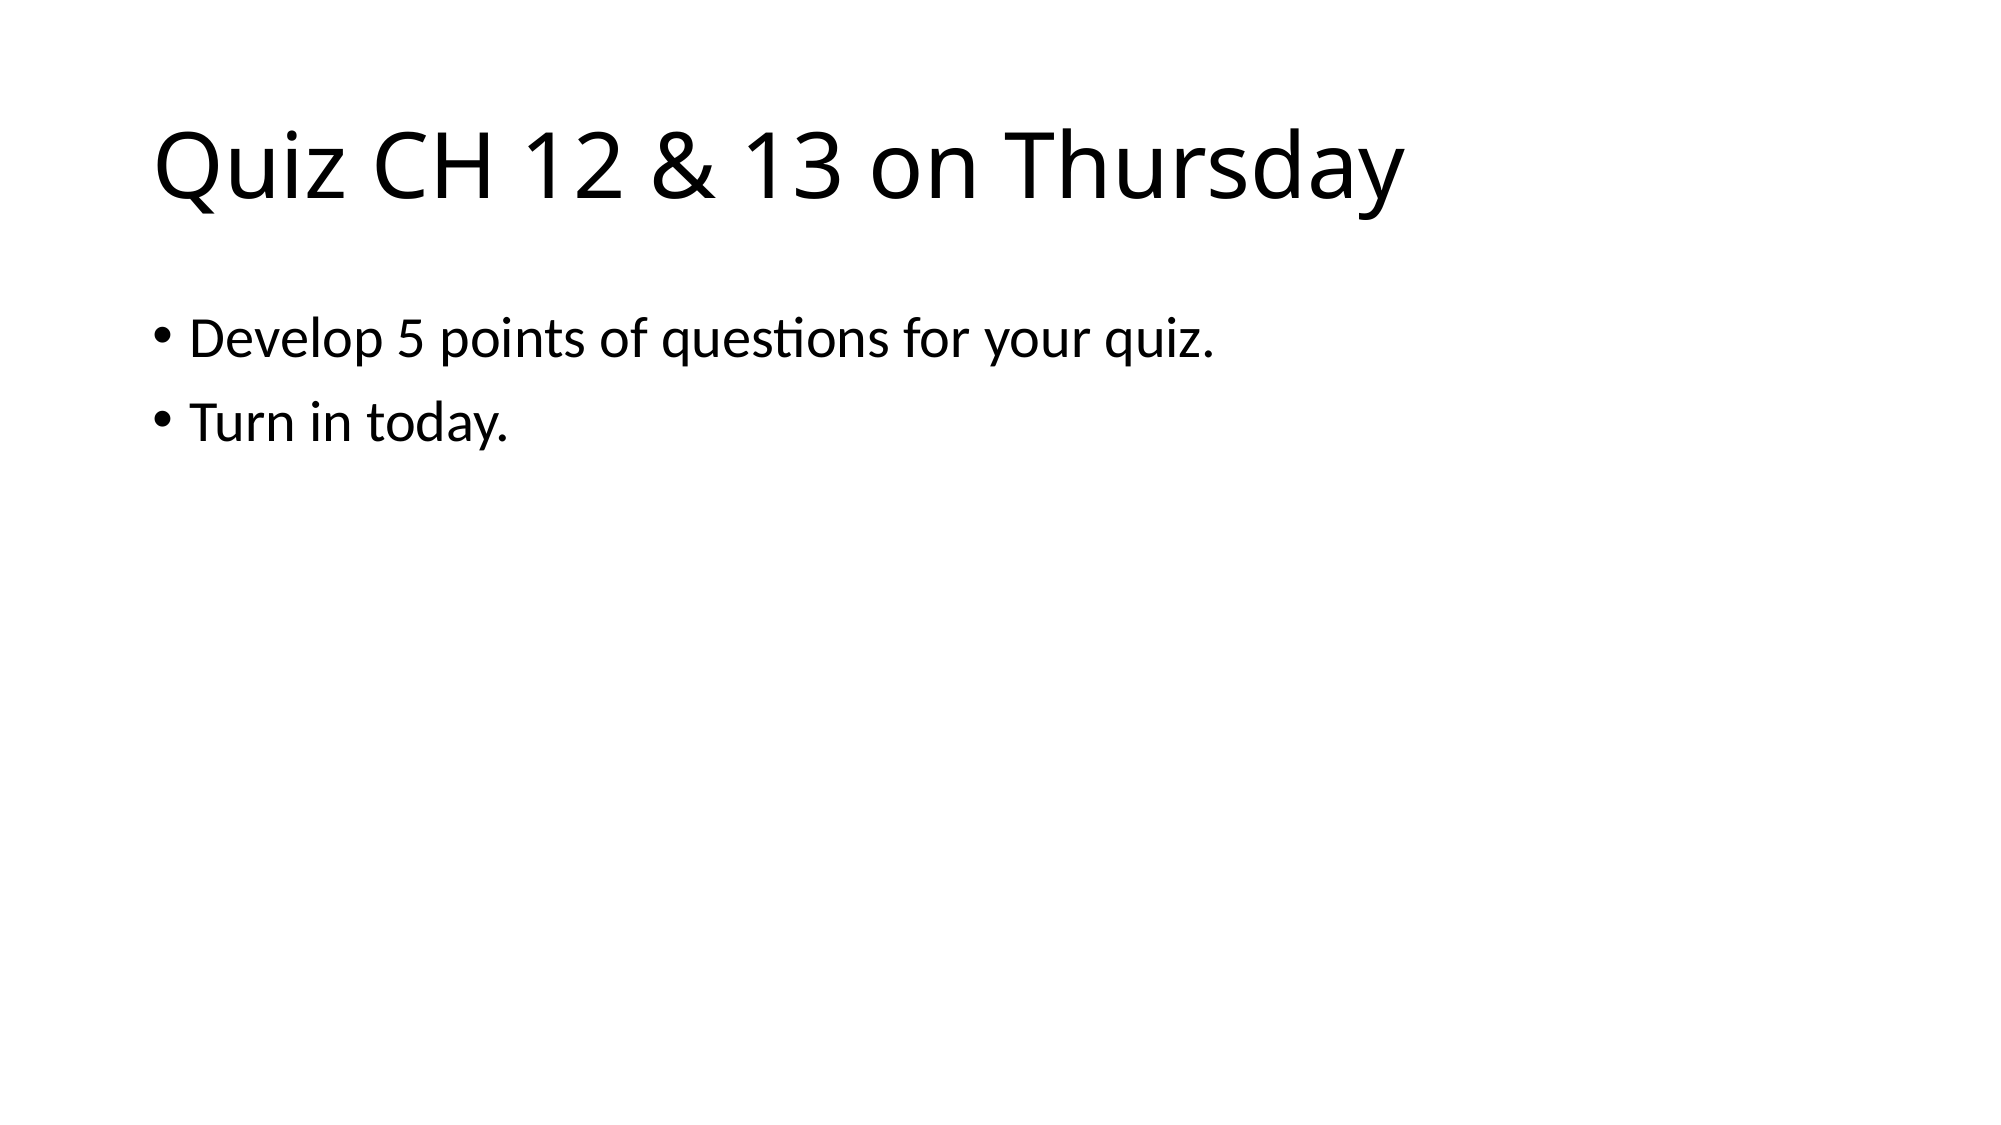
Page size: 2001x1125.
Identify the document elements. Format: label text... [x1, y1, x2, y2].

title Quiz CH 12 & 13 on Thursday [137, 59, 1863, 278]
list Develop 5 points of questions for your quiz. Turn in today. [137, 299, 1863, 1014]
